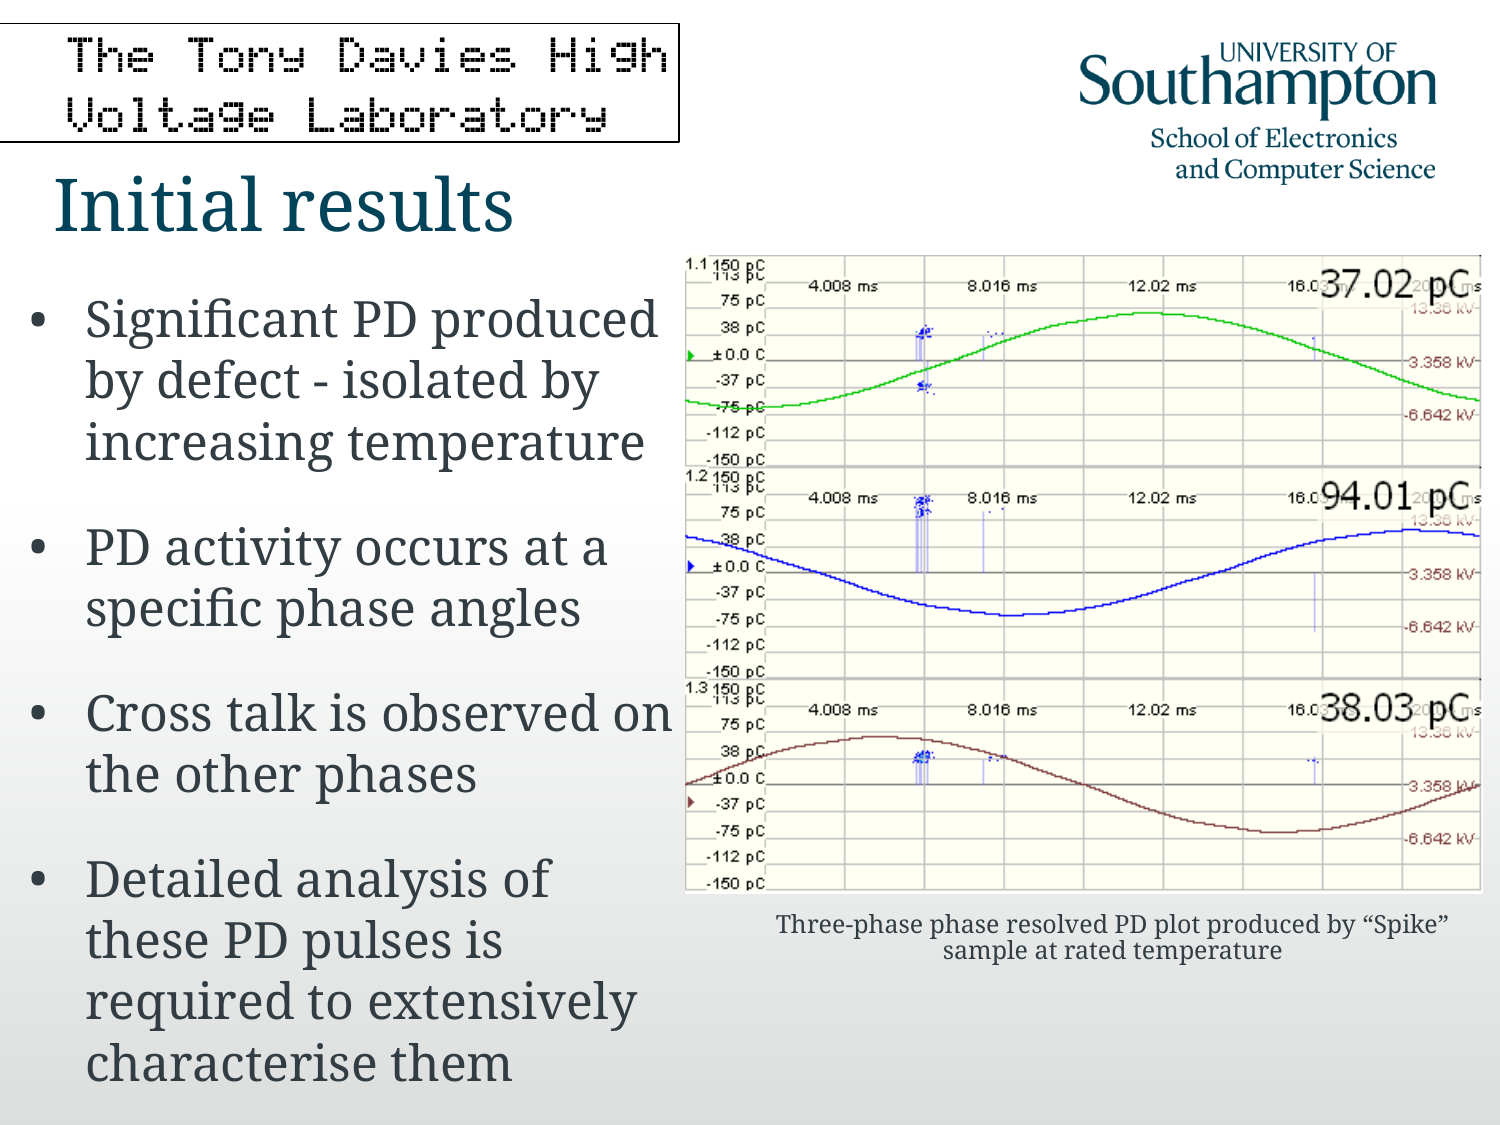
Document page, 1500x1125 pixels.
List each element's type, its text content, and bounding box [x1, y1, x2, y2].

text_box Three-phase phase resolved PD plot produced by “Spike” sample at rated temperature [732, 905, 1495, 965]
title Initial results [52, 148, 1447, 256]
picture [1242, 42, 1251, 54]
picture [685, 255, 1483, 894]
picture [1080, 42, 1437, 148]
picture [64, 29, 668, 141]
picture [1080, 71, 1103, 101]
list Significant PD produced by defect - isolated by increasing temperature PD activity occurs at a specific phase angles Cross talk is observed on the other phases Detailed analysis of these PD pulses is required to extensively characterise them [29, 278, 703, 1047]
